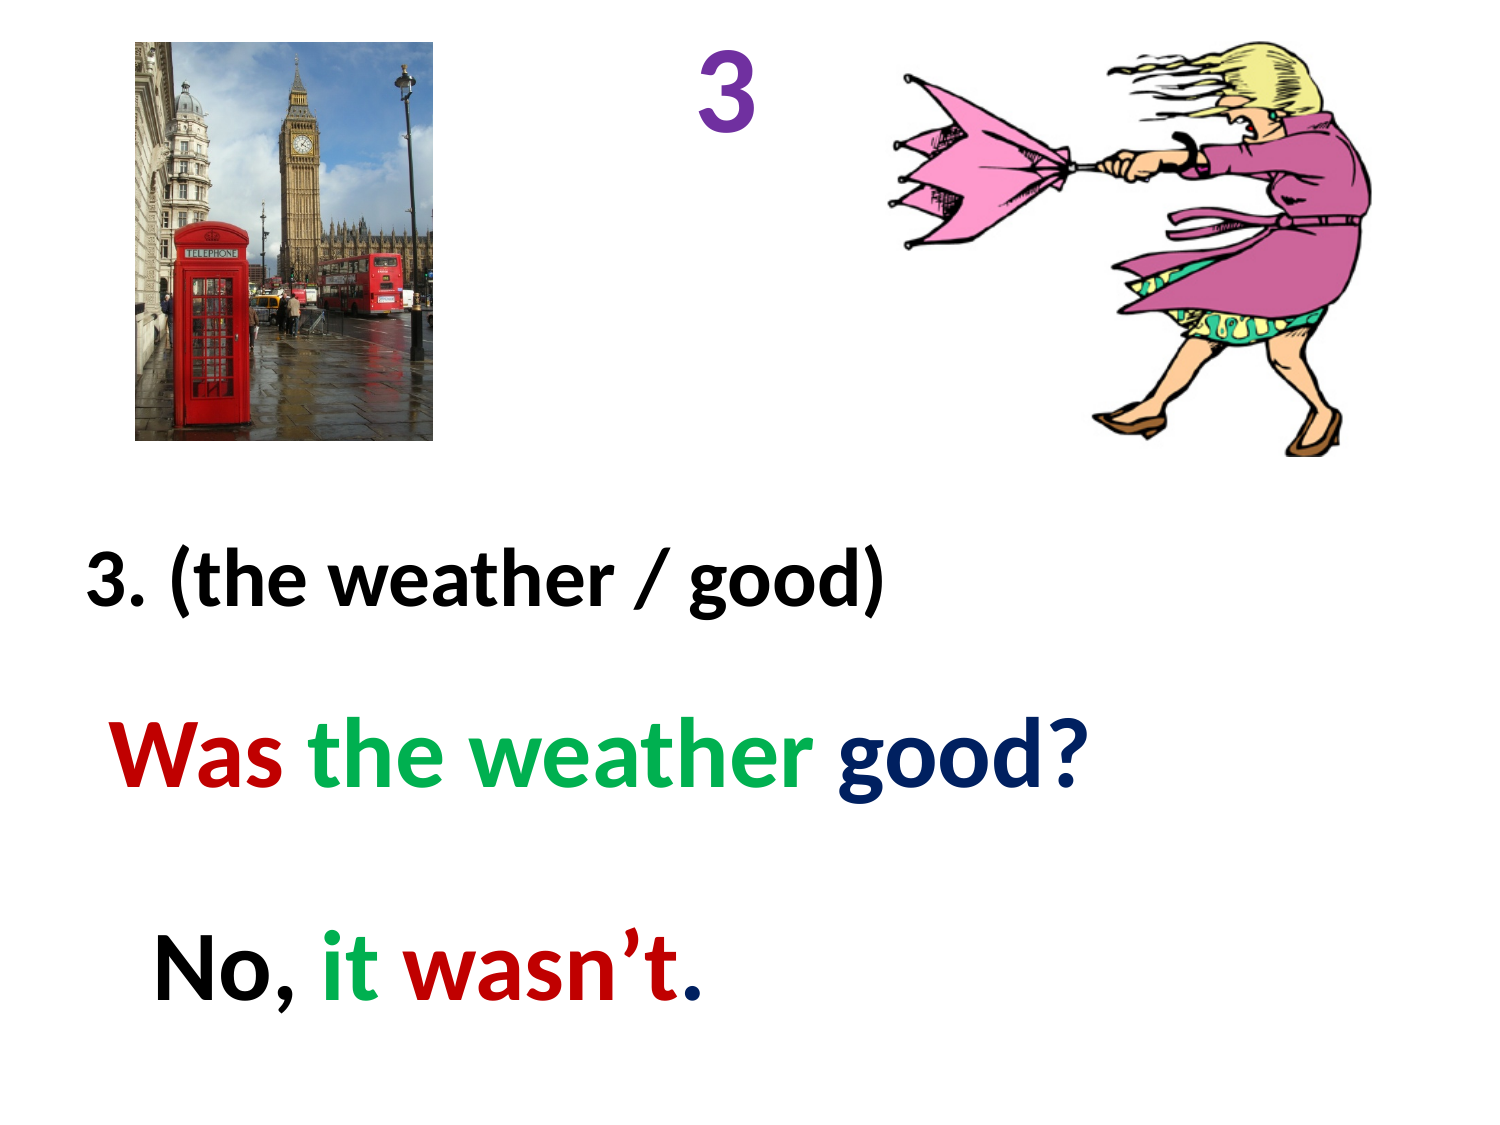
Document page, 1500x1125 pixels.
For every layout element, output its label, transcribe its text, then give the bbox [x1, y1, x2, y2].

text_box 3. (the weather / good) [69, 515, 904, 630]
text_box No, it wasn’t. [138, 893, 722, 1028]
picture [135, 42, 434, 442]
picture [884, 30, 1392, 457]
text_box 3 [679, 0, 773, 165]
text_box Was the weather good? [93, 680, 1107, 816]
